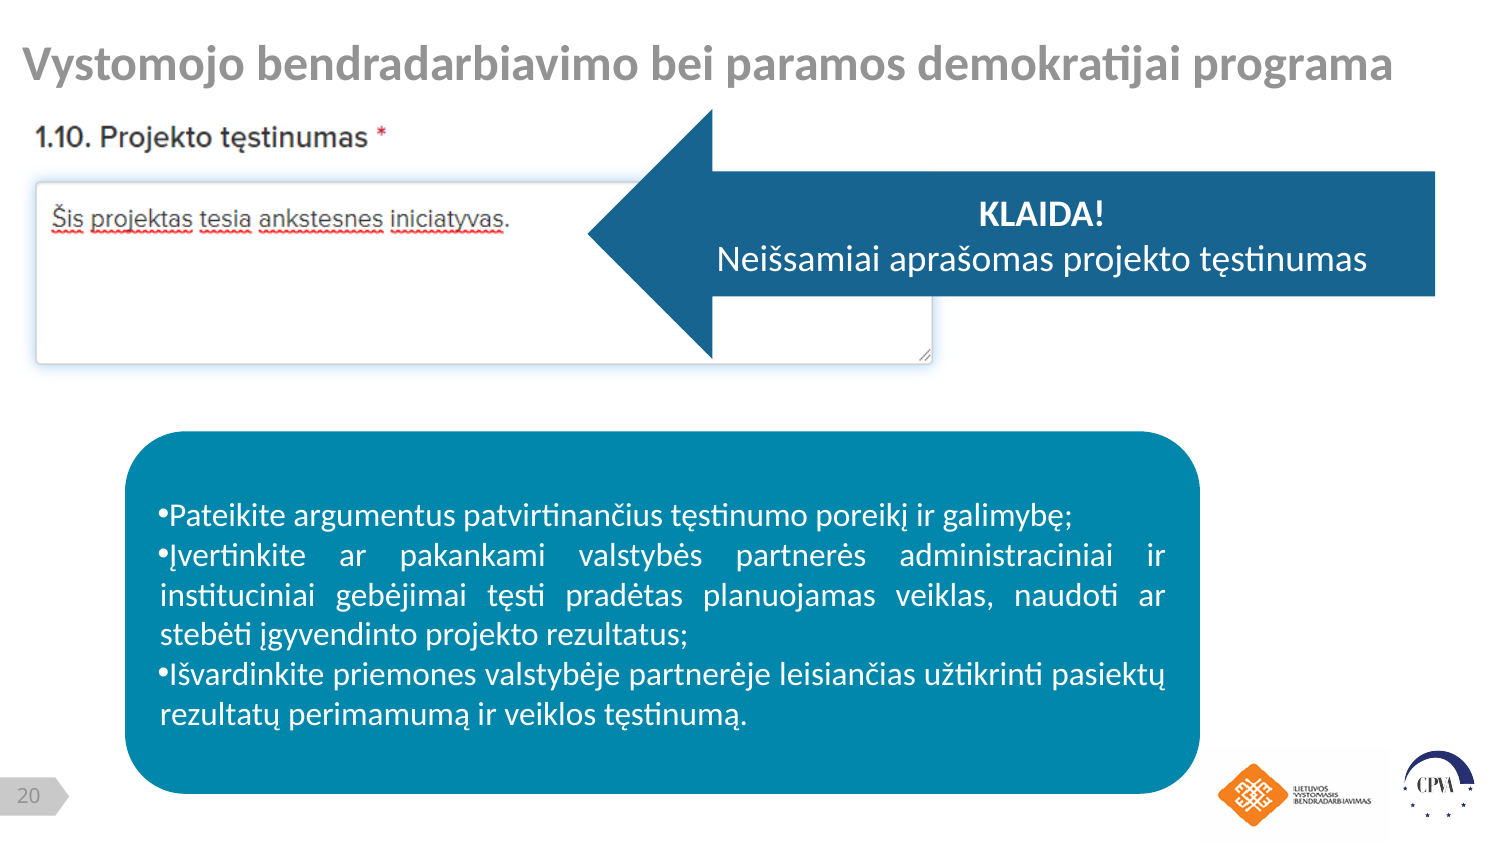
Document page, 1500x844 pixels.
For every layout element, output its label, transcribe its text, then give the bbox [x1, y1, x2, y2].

picture [1199, 735, 1490, 842]
picture [18, 109, 952, 385]
text_box KLAIDA! Neišsamiai aprašomas projekto tęstinumas [956, 169, 1438, 299]
title Vystomojo bendradarbiavimo bei paramos demokratijai programa [22, 31, 1436, 89]
text_box Pateikite argumentus patvirtinančius tęstinumo poreikį ir galimybę; Įvertinkite ar pakankami valstybės partnerės administraciniai ir instituciniai gebėjimai tęsti pradėtas planuojamas veiklas, naudoti ar stebėti įgyvendinto projekto rezultatus; Išvardinkite priemones valstybėje partnerėje leisiančias užtikrinti pasiektų rezultatų perimamumą ir veiklos tęstinumą. [122, 429, 1203, 796]
